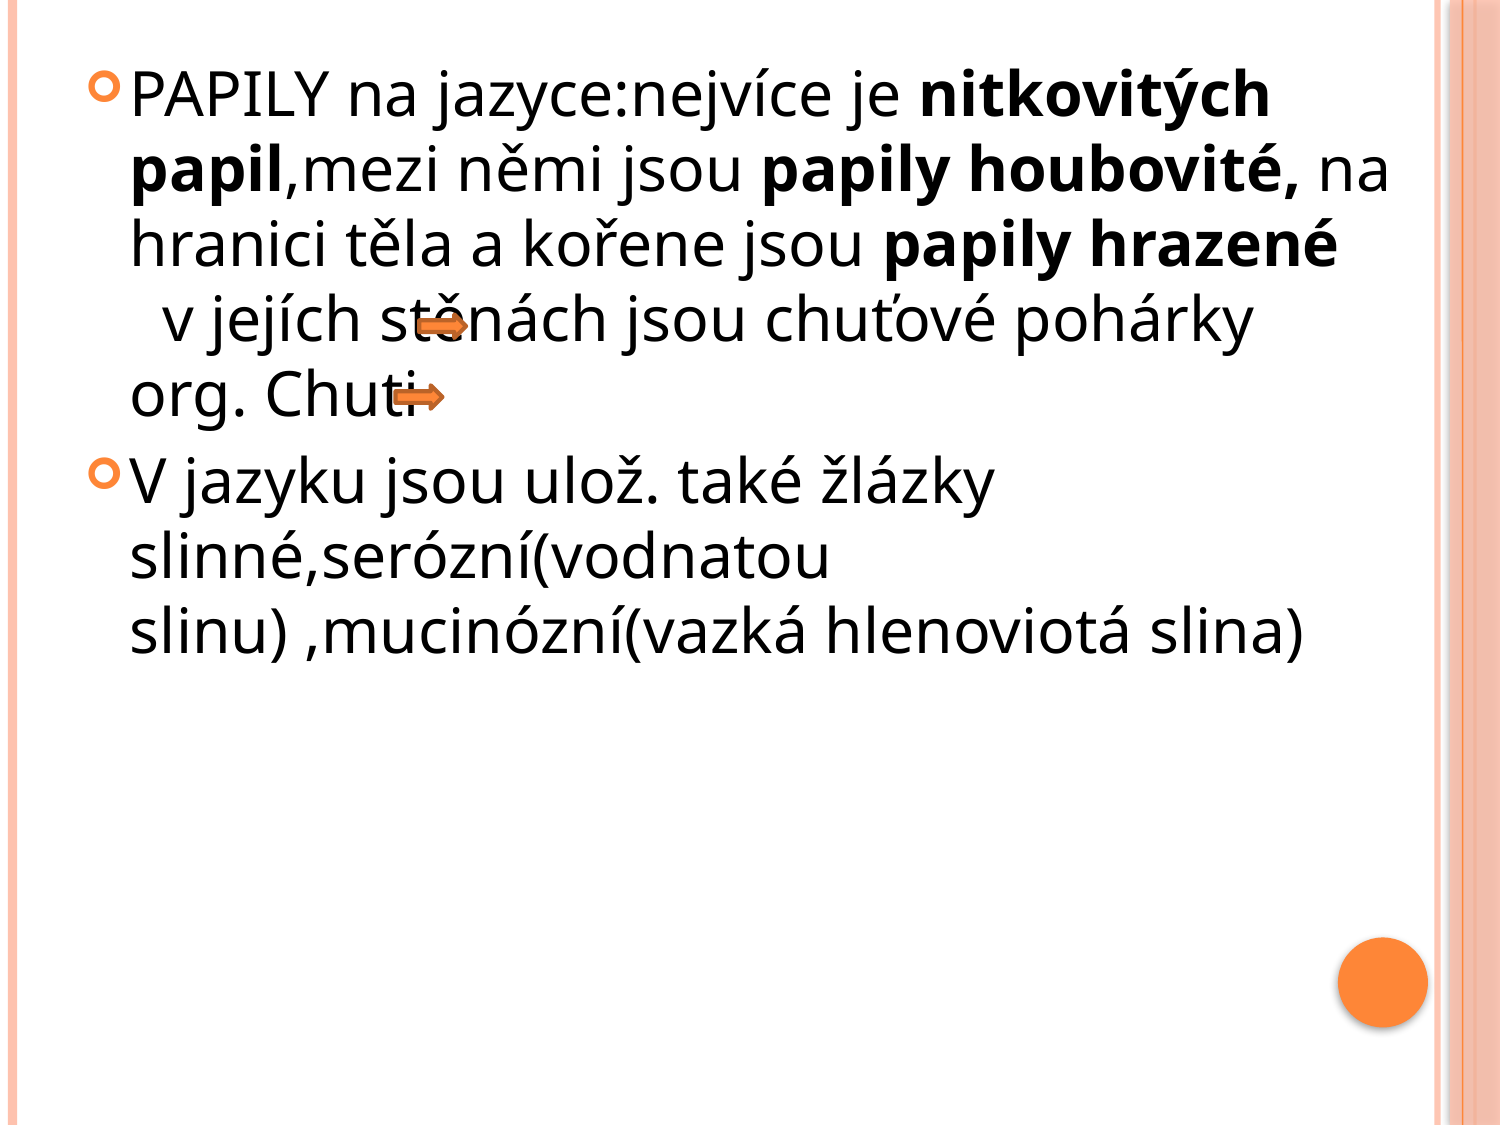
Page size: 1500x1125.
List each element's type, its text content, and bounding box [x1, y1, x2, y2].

text_box [393, 383, 445, 411]
list PAPILY na jazyce:nejvíce je nitkovitých papil,mezi němi jsou papily houbovité, na hranici těla a kořene jsou papily hrazené v jejích stěnách jsou chuťové pohárky org. Chuti V jazyku jsou ulož. také žlázky slinné,serózní(vodnatou slinu) ,mucinózní(vazká hlenoviotá slina) [70, 46, 1421, 1001]
text_box [417, 312, 469, 340]
